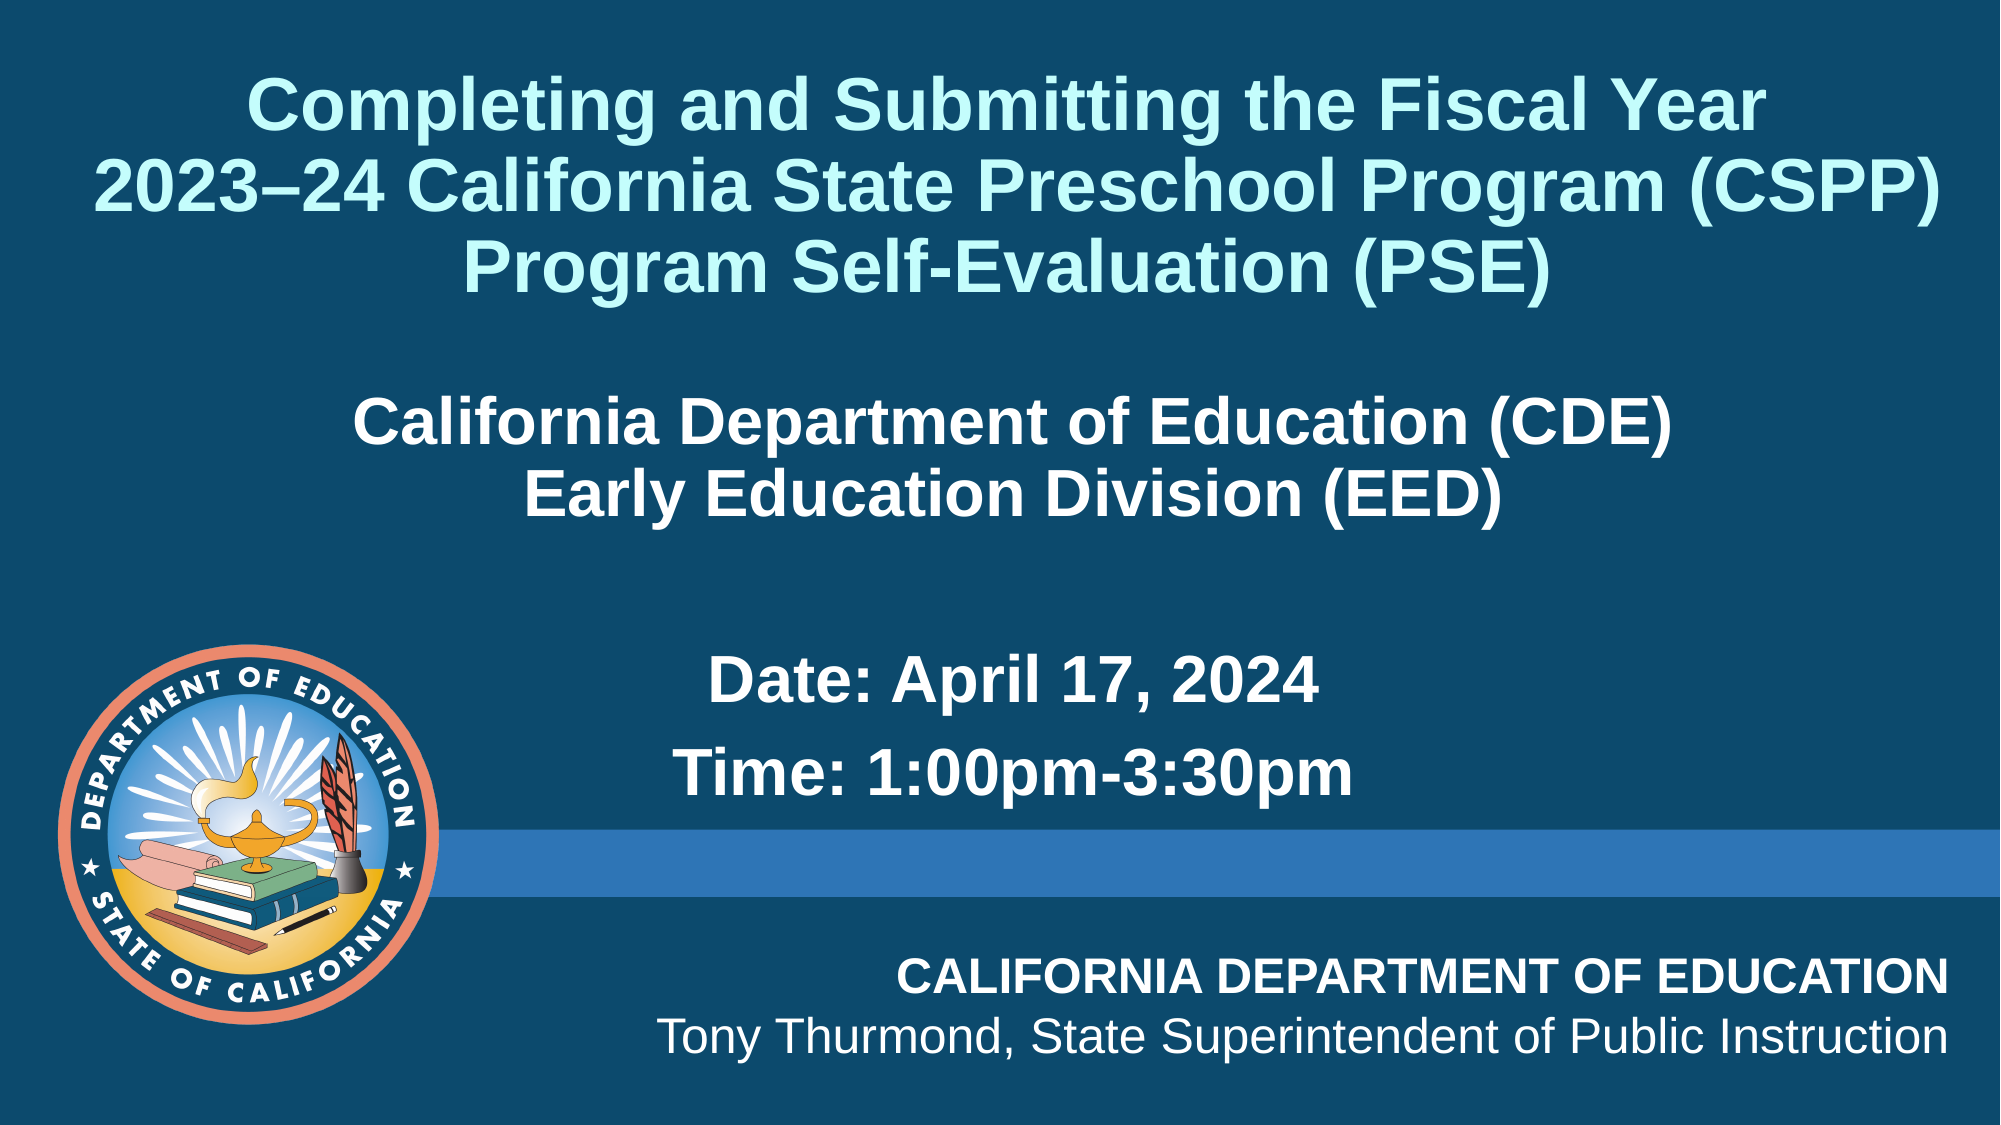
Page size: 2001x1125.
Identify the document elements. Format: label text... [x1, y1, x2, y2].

list California Department of Education (CDE) Early Education Division (EED) Date: April 17, 2024 Time: 1:00pm-3:30pm [177, 379, 1851, 820]
title Completing and Submitting the Fiscal Year 2023–24 California State Preschool Program (CSPP) Program Self-Evaluation (PSE) [0, 29, 2000, 345]
picture [55, 639, 443, 1031]
